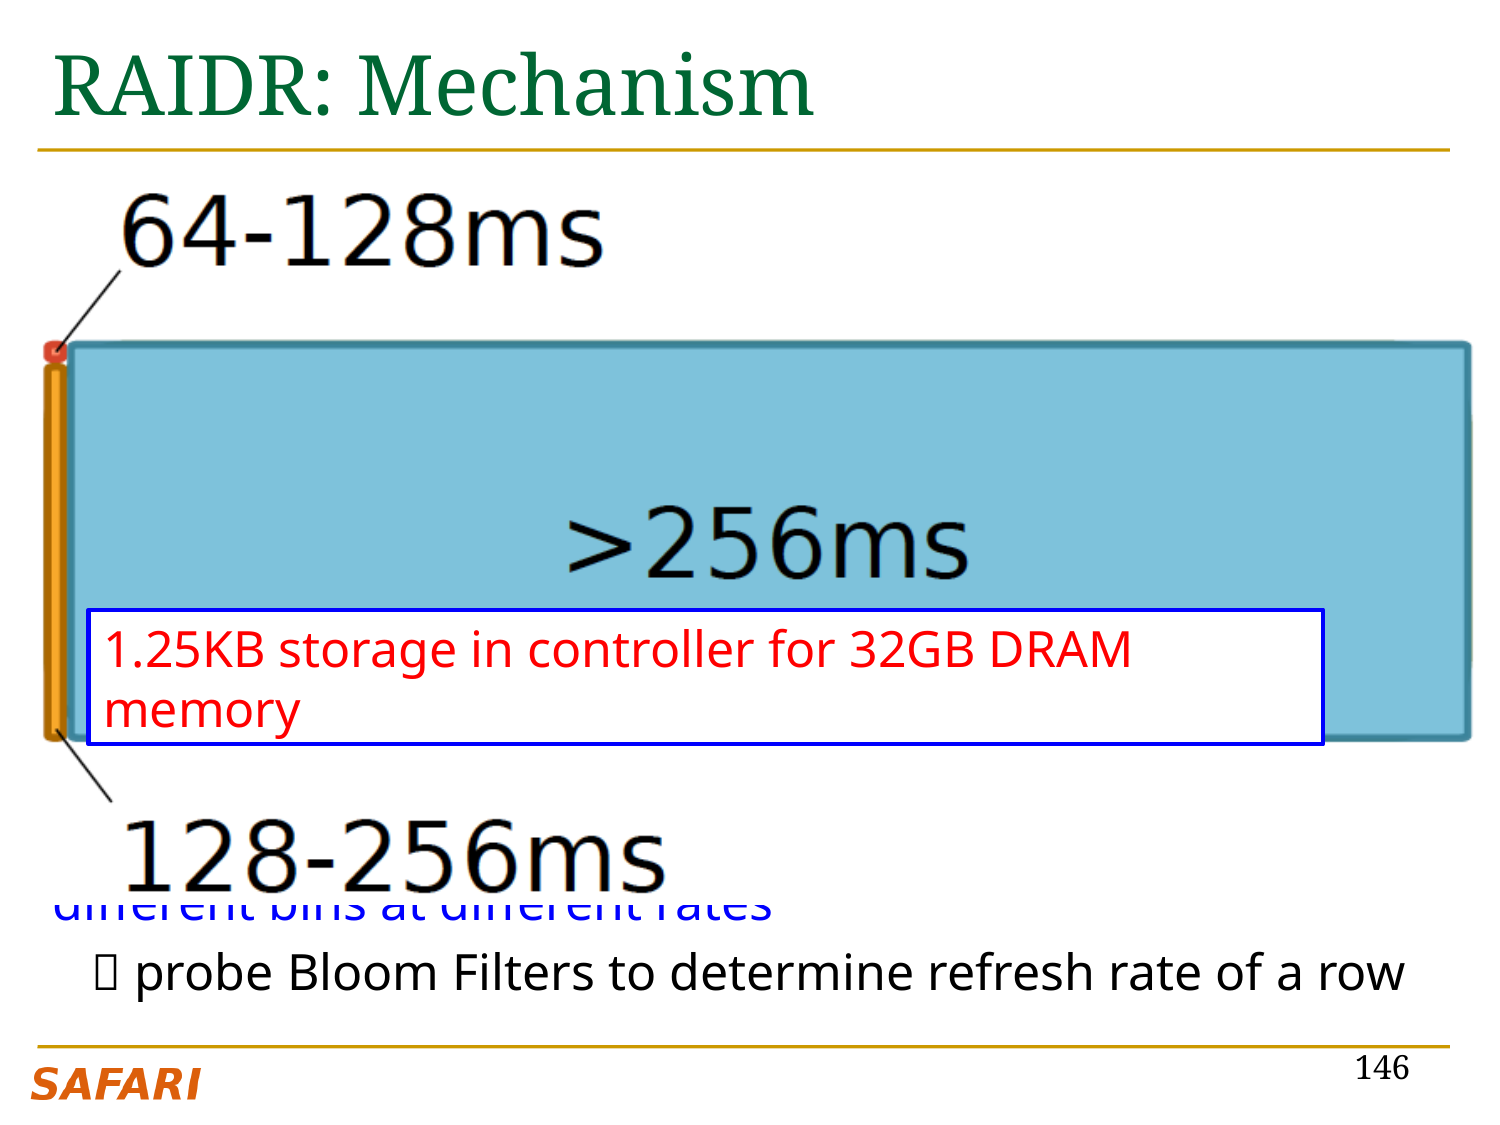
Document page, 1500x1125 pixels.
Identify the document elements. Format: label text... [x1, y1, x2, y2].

picture [0, 187, 1500, 906]
title RAIDR: Mechanism [37, 24, 1451, 186]
picture [29, 1058, 207, 1110]
slide_number 146 [1074, 1023, 1426, 1100]
list 1. Profiling: Profile the retention time of all DRAM rows  can be done at DRAM design time or dynamically 2. Binning: Store rows into bins by retention time  use Bloom Filters for efficient and scalable storage 3. Refreshing: Memory controller refreshes rows in different bins at different rates  probe Bloom Filters to determine refresh rate of a row [37, 914, 1451, 1026]
